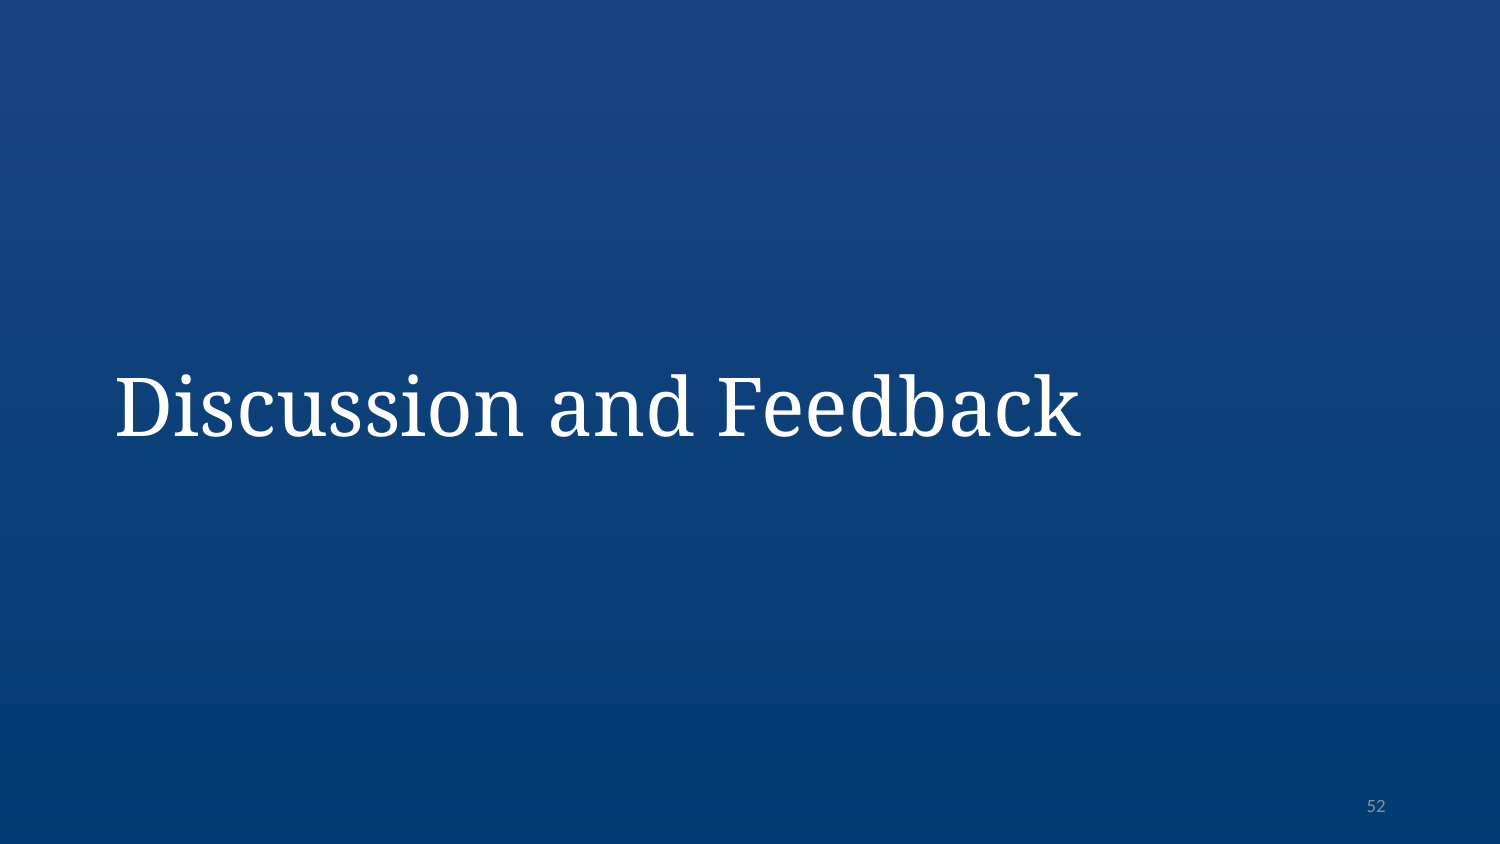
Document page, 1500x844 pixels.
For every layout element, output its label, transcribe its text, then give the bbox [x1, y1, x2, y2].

slide_number 52 [1059, 782, 1397, 827]
title Discussion and Feedback [103, 108, 1397, 460]
